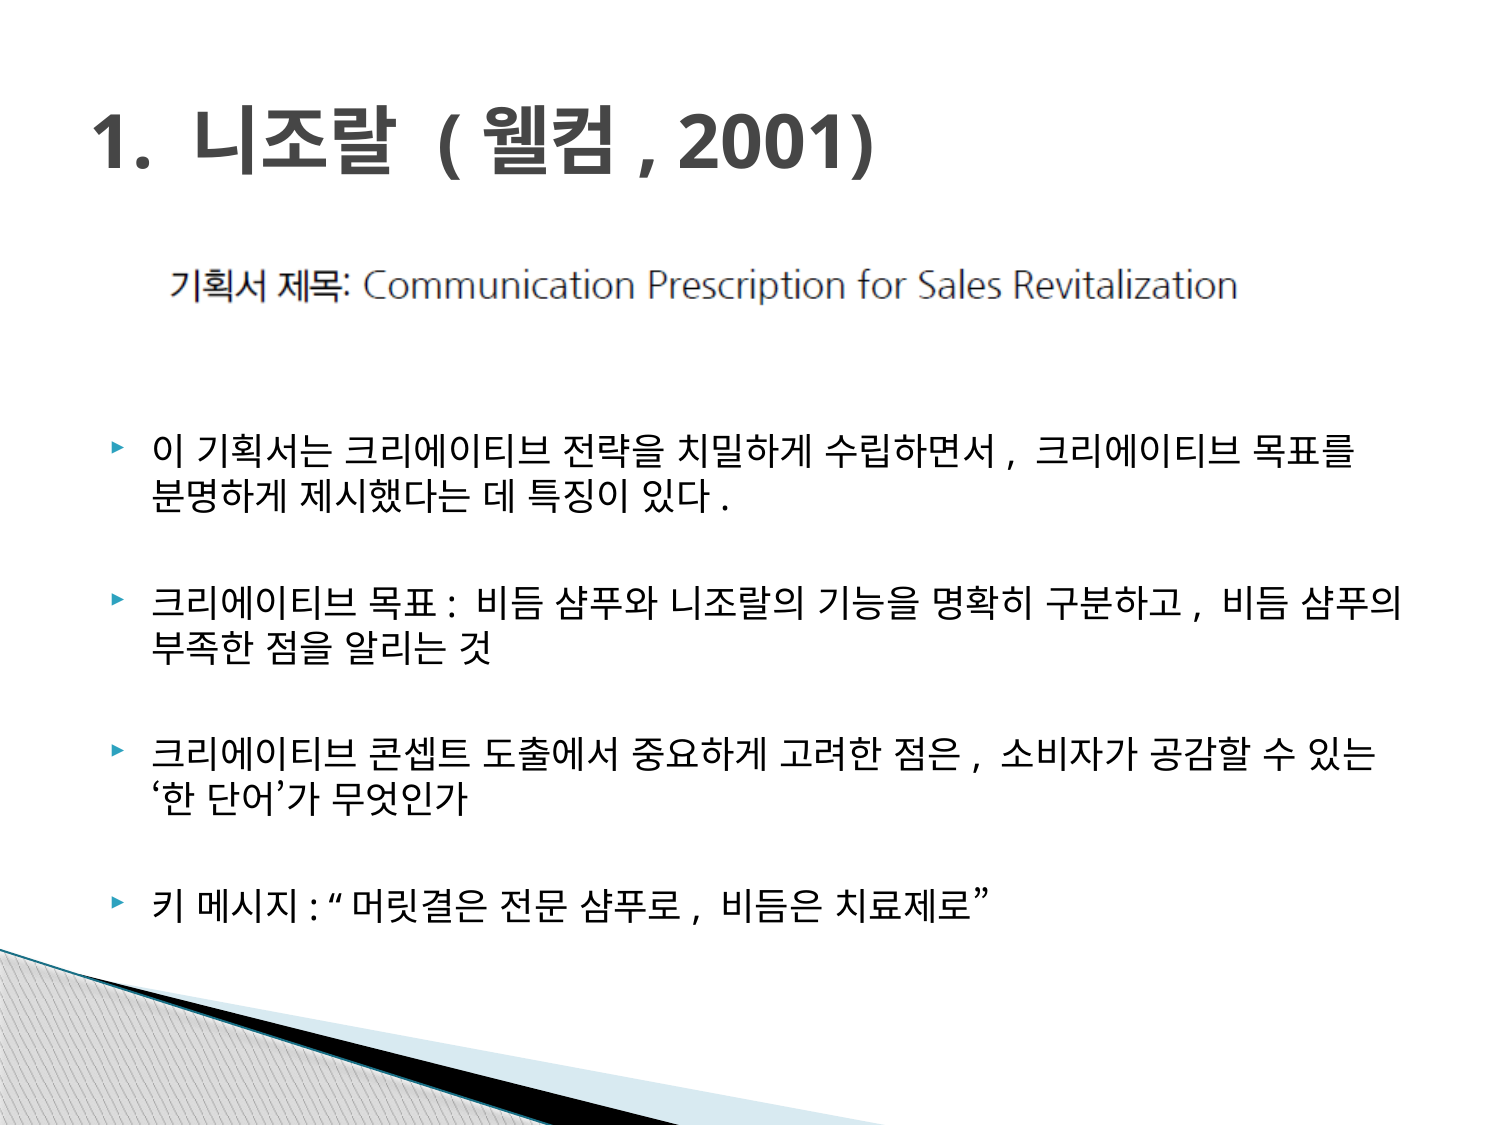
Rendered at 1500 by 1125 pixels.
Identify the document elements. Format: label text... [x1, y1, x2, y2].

title 1. 니조랄 (웰컴, 2001) [75, 45, 1425, 233]
list 이 기획서는 크리에이티브 전략을 치밀하게 수립하면서, 크리에이티브 목표를 분명하게 제시했다는 데 특징이 있다. 크리에이티브 목표: 비듬 샴푸와 니조랄의 기능을 명확히 구분하고, 비듬 샴푸의 부족한 점을 알리는 것 크리에이티브 콘셉트 도출에서 중요하게 고려한 점은, 소비자가 공감할 수 있는 ‘한 단어’가 무엇인가 키 메시지: “머릿결은 전문 샴푸로, 비듬은 치료제로” [76, 420, 1427, 1125]
picture [147, 255, 1256, 322]
